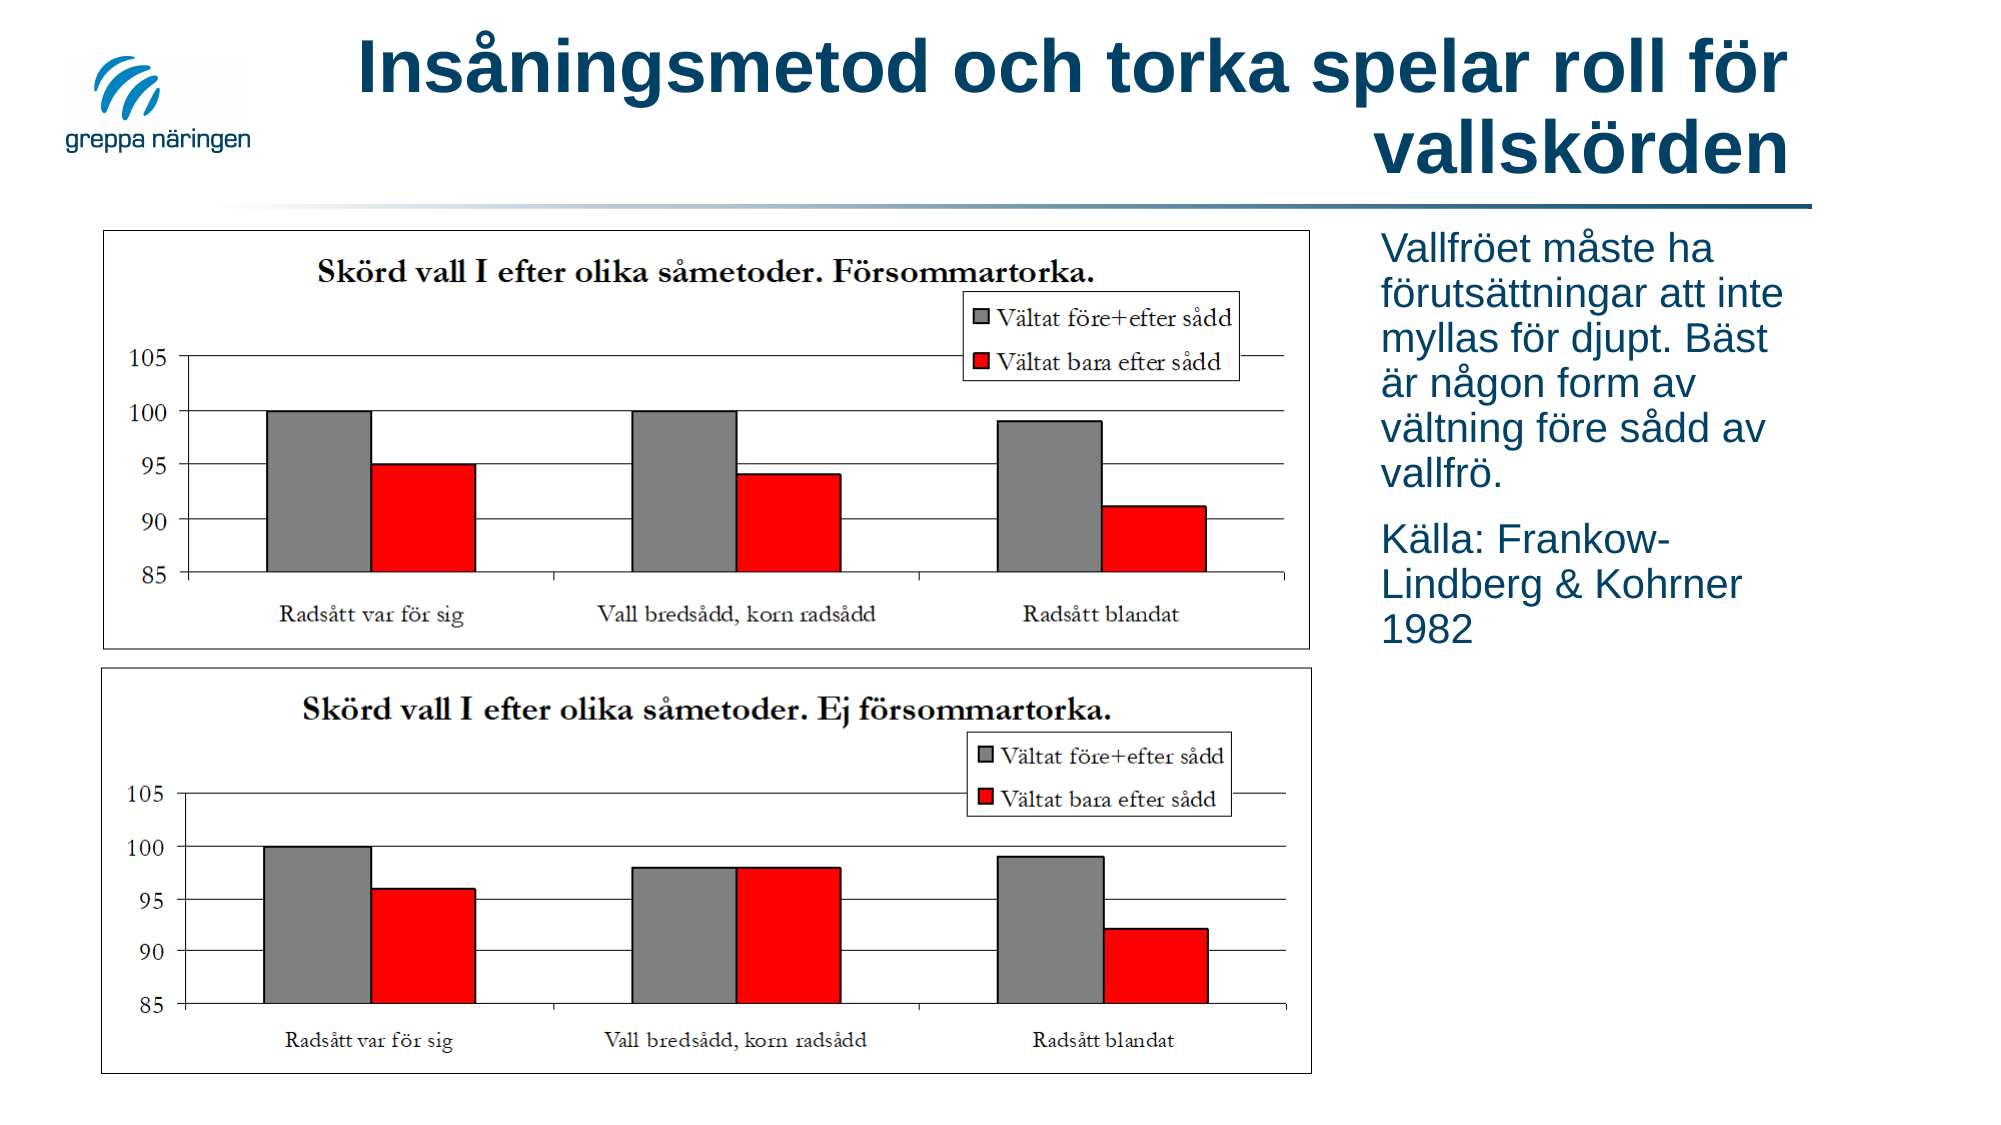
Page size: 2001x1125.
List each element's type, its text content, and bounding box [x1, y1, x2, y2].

picture [90, 219, 1325, 1085]
picture [208, 204, 1812, 212]
list Vallfröet måste ha förutsättningar att inte myllas för djupt. Bäst är någon form av vältning före sådd av vallfrö. Källa: Frankow-Lindberg & Kohrner 1982 [1365, 219, 1806, 907]
picture [66, 56, 250, 153]
title Insåningsmetod och torka spelar roll för vallskörden [282, 19, 1806, 198]
